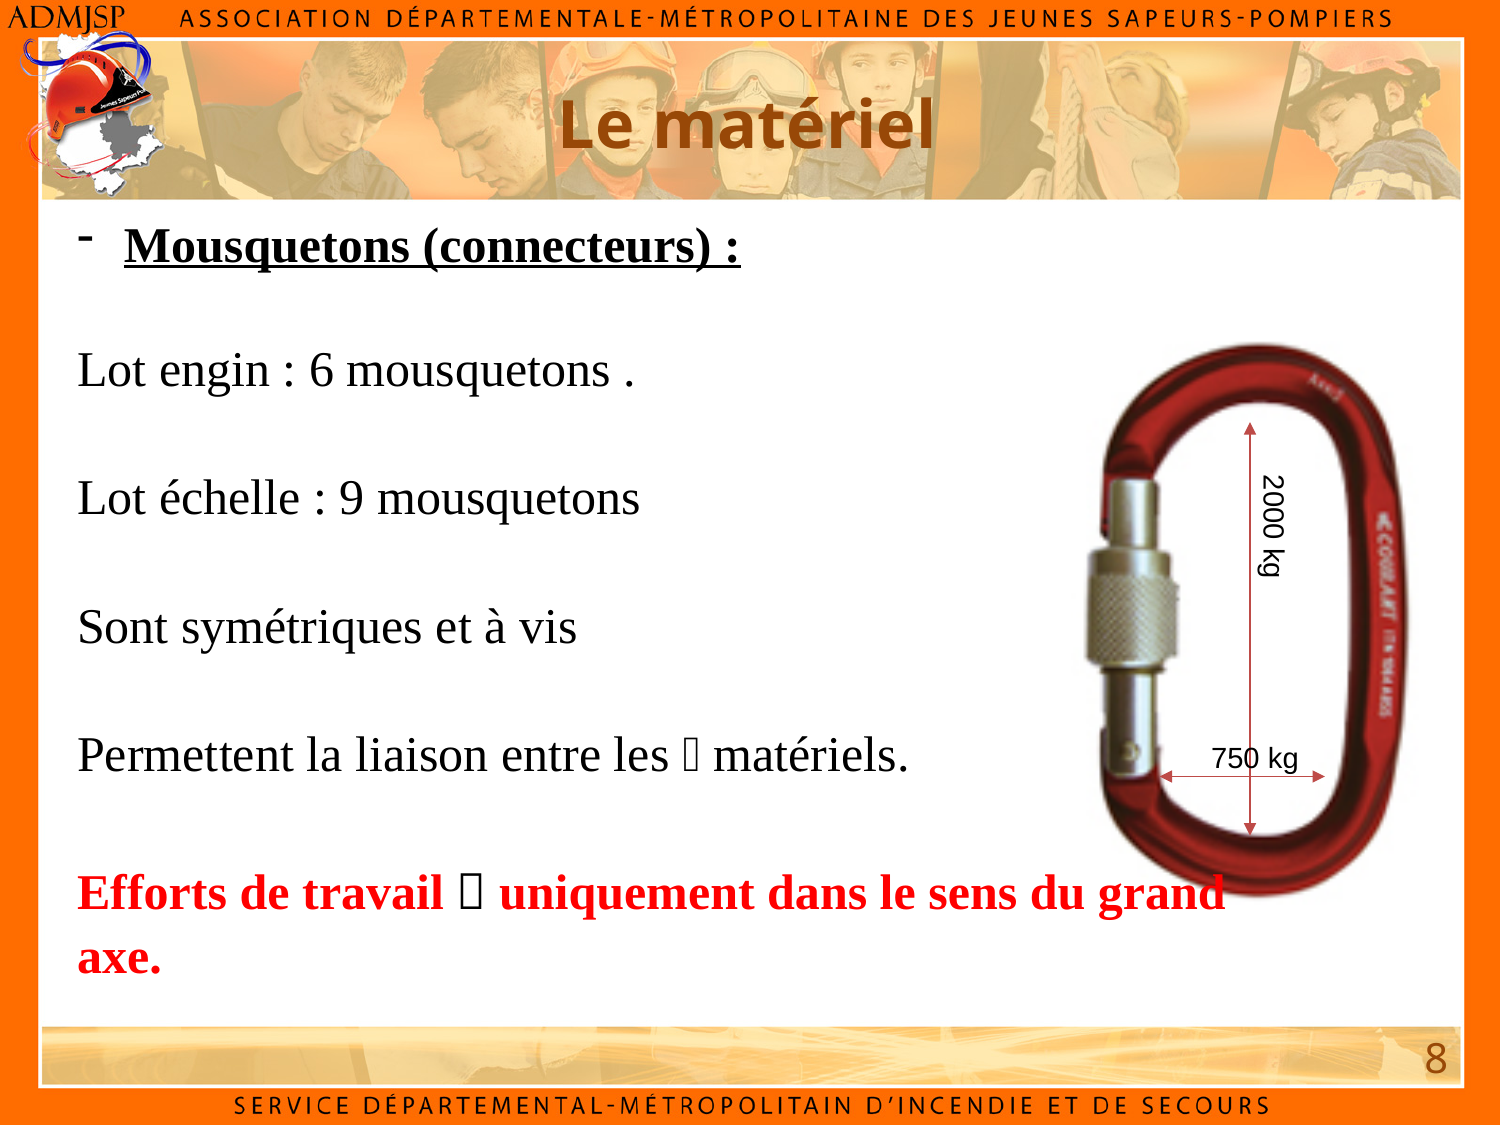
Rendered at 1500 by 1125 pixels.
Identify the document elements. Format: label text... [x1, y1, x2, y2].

title Le matériel [41, 45, 1454, 200]
text_box Mousquetons (connecteurs) : Lot engin : 6 mousquetons . Lot échelle : 9 mousquetons Sont symétriques et à vis Permettent la liaison entre les  matériels. Efforts de travail  uniquement dans le sens du grand axe. [62, 204, 1250, 992]
slide_number 8 [1113, 1029, 1464, 1090]
picture [0, 0, 1500, 1125]
